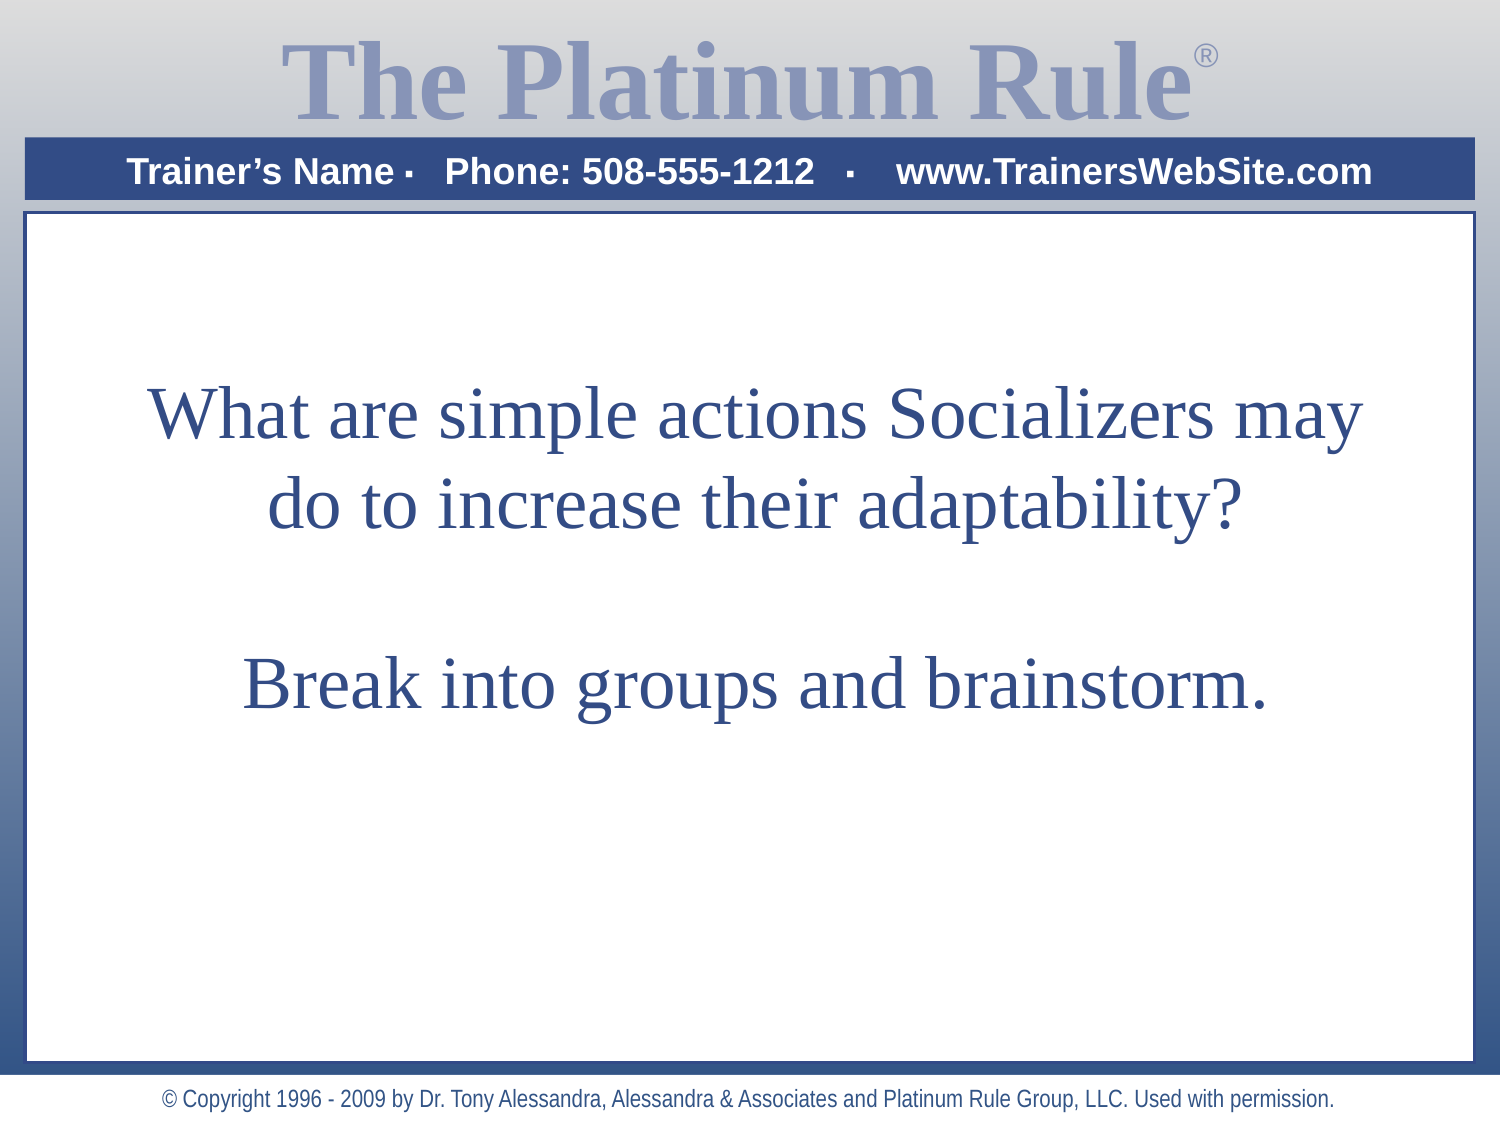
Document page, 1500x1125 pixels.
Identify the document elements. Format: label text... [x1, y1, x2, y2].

footer © Copyright 1996 - 2009 by Dr. Tony Alessandra, Alessandra & Associates and Platinum Rule Group, LLC. Used with permission. [37, 1074, 1463, 1113]
title What are simple actions Socializers may do to increase their adaptability? Break into groups and brainstorm. [112, 262, 1400, 825]
